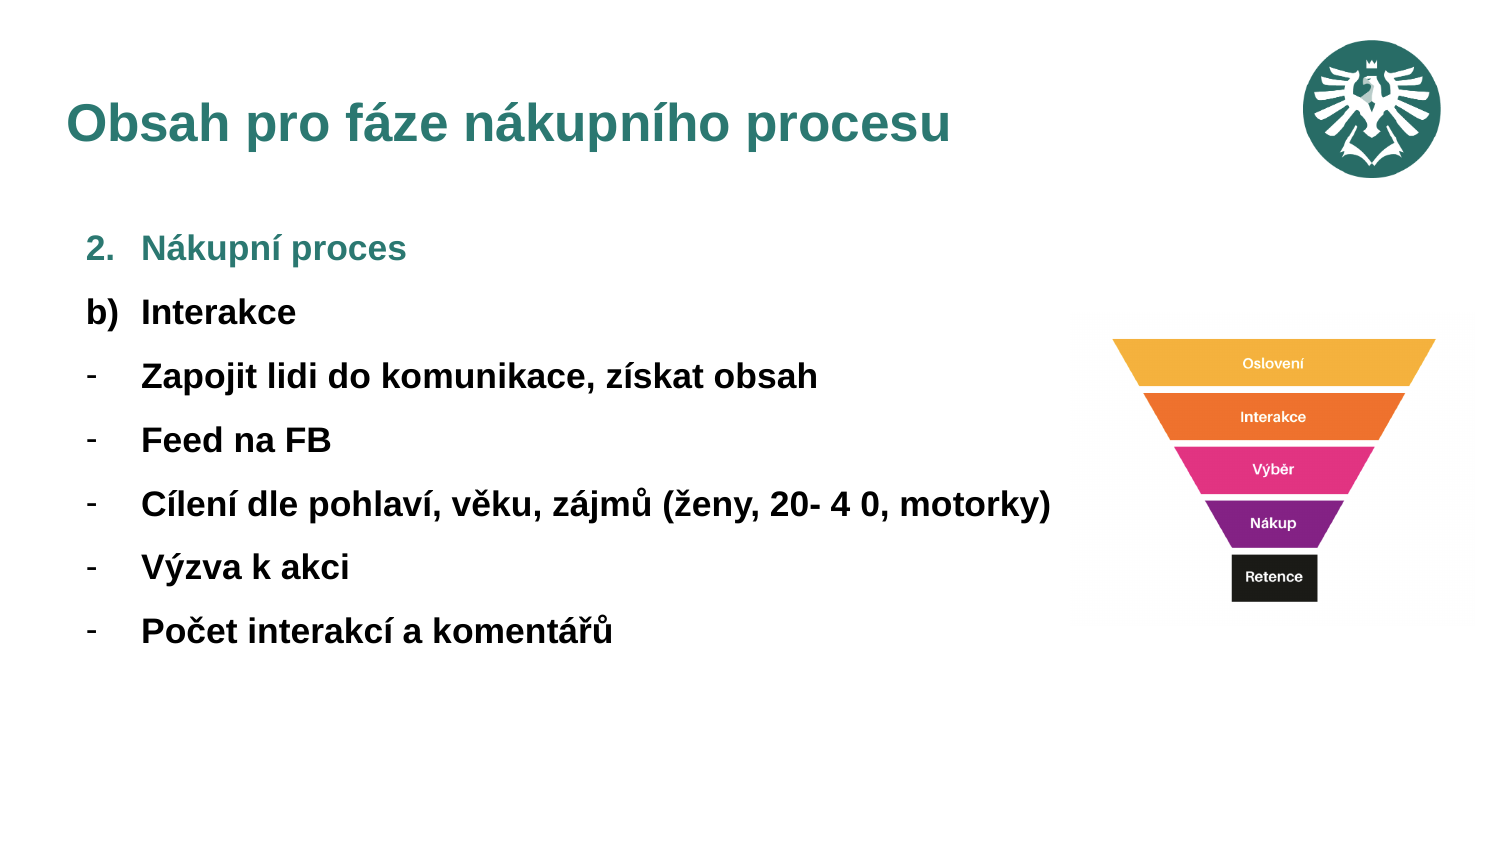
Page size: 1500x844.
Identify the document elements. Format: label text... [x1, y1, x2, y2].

title Obsah pro fáze nákupního procesu [51, 72, 1288, 167]
picture [1293, 33, 1450, 190]
list Nákupní proces Interakce Zapojit lidi do komunikace, získat obsah Feed na FB Cílení dle pohlaví, věku, zájmů (ženy, 20- 4 0, motorky) Výzva k akci Počet interakcí a komentářů [51, 189, 1449, 750]
picture [1070, 312, 1475, 626]
